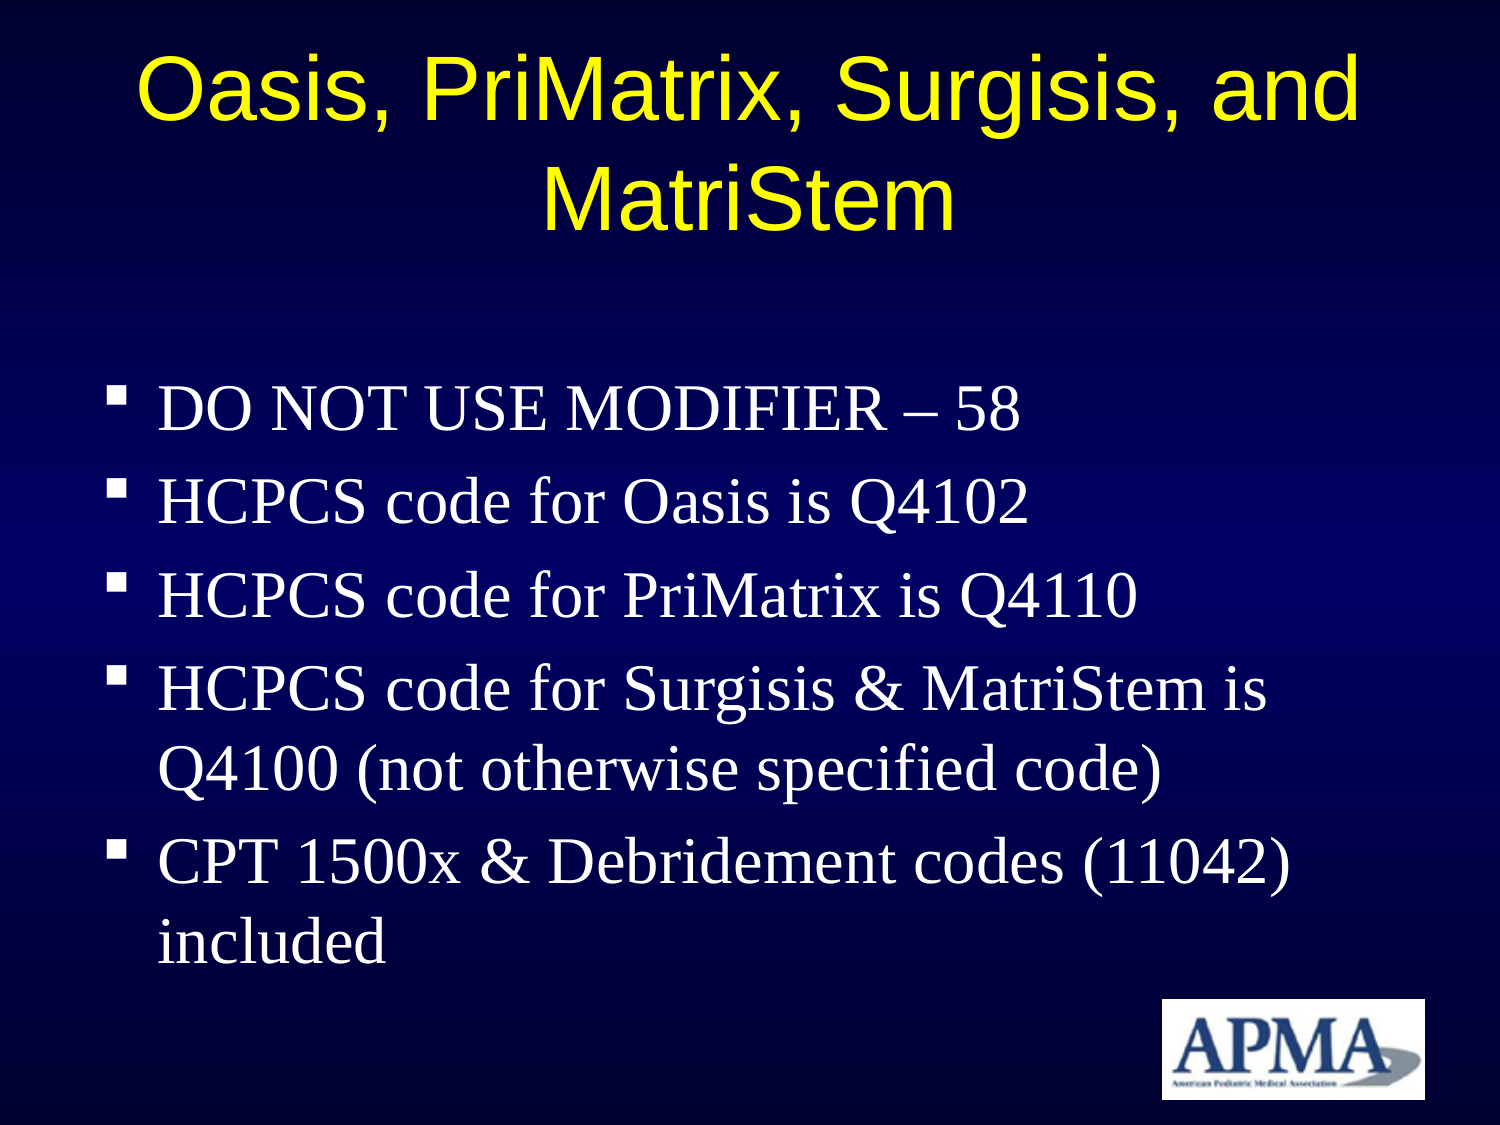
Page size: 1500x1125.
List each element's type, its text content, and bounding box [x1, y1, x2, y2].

picture [1162, 1006, 1425, 1100]
title Oasis, PriMatrix, Surgisis, and MatriStem [74, 44, 1426, 233]
list DO NOT USE MODIFIER – 58 HCPCS code for Oasis is Q4102 HCPCS code for PriMatrix is Q4110 HCPCS code for Surgisis & MatriStem is Q4100 (not otherwise specified code) CPT 1500x & Debridement codes (11042) included [74, 262, 1426, 1006]
